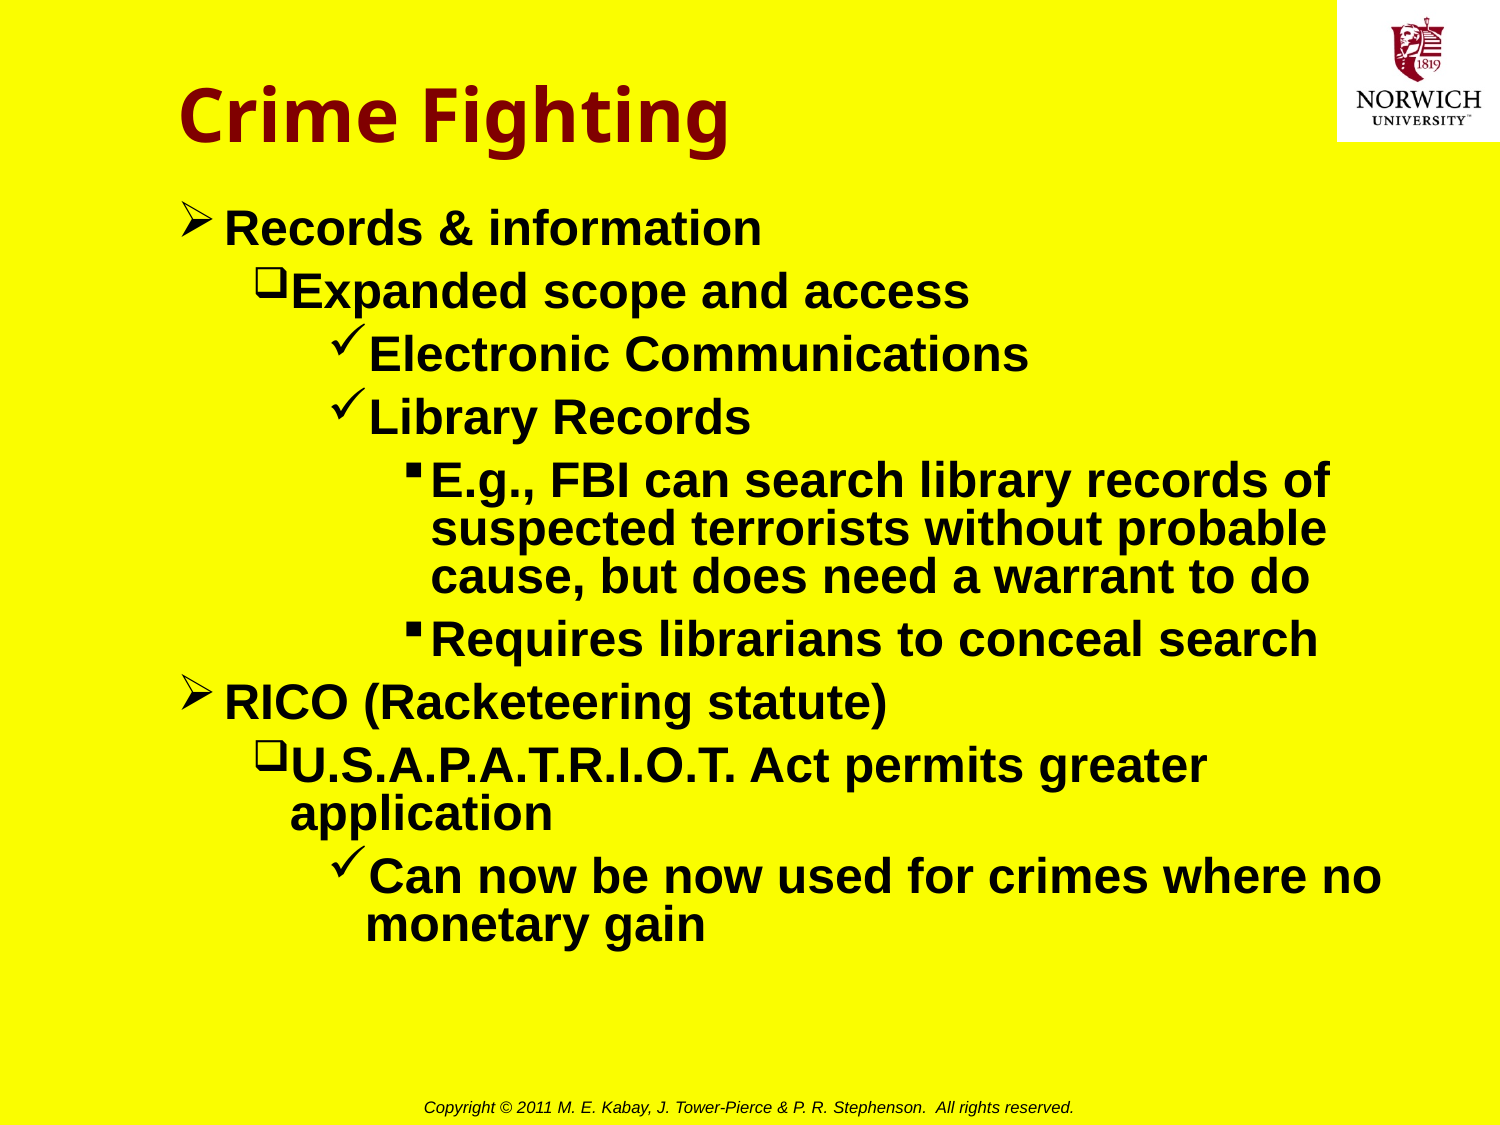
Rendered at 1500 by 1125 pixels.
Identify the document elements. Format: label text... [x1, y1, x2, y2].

title Crime Fighting [161, 24, 1339, 199]
picture [1337, 0, 1500, 142]
list Records & information Expanded scope and access Electronic Communications Library Records E.g., FBI can search library records of suspected terrorists without probable cause, but does need a warrant to do Requires librarians to conceal search RICO (Racketeering statute) U.S.A.P.A.T.R.I.O.T. Act permits greater application Can now be now used for crimes where no monetary gain [161, 199, 1426, 1039]
